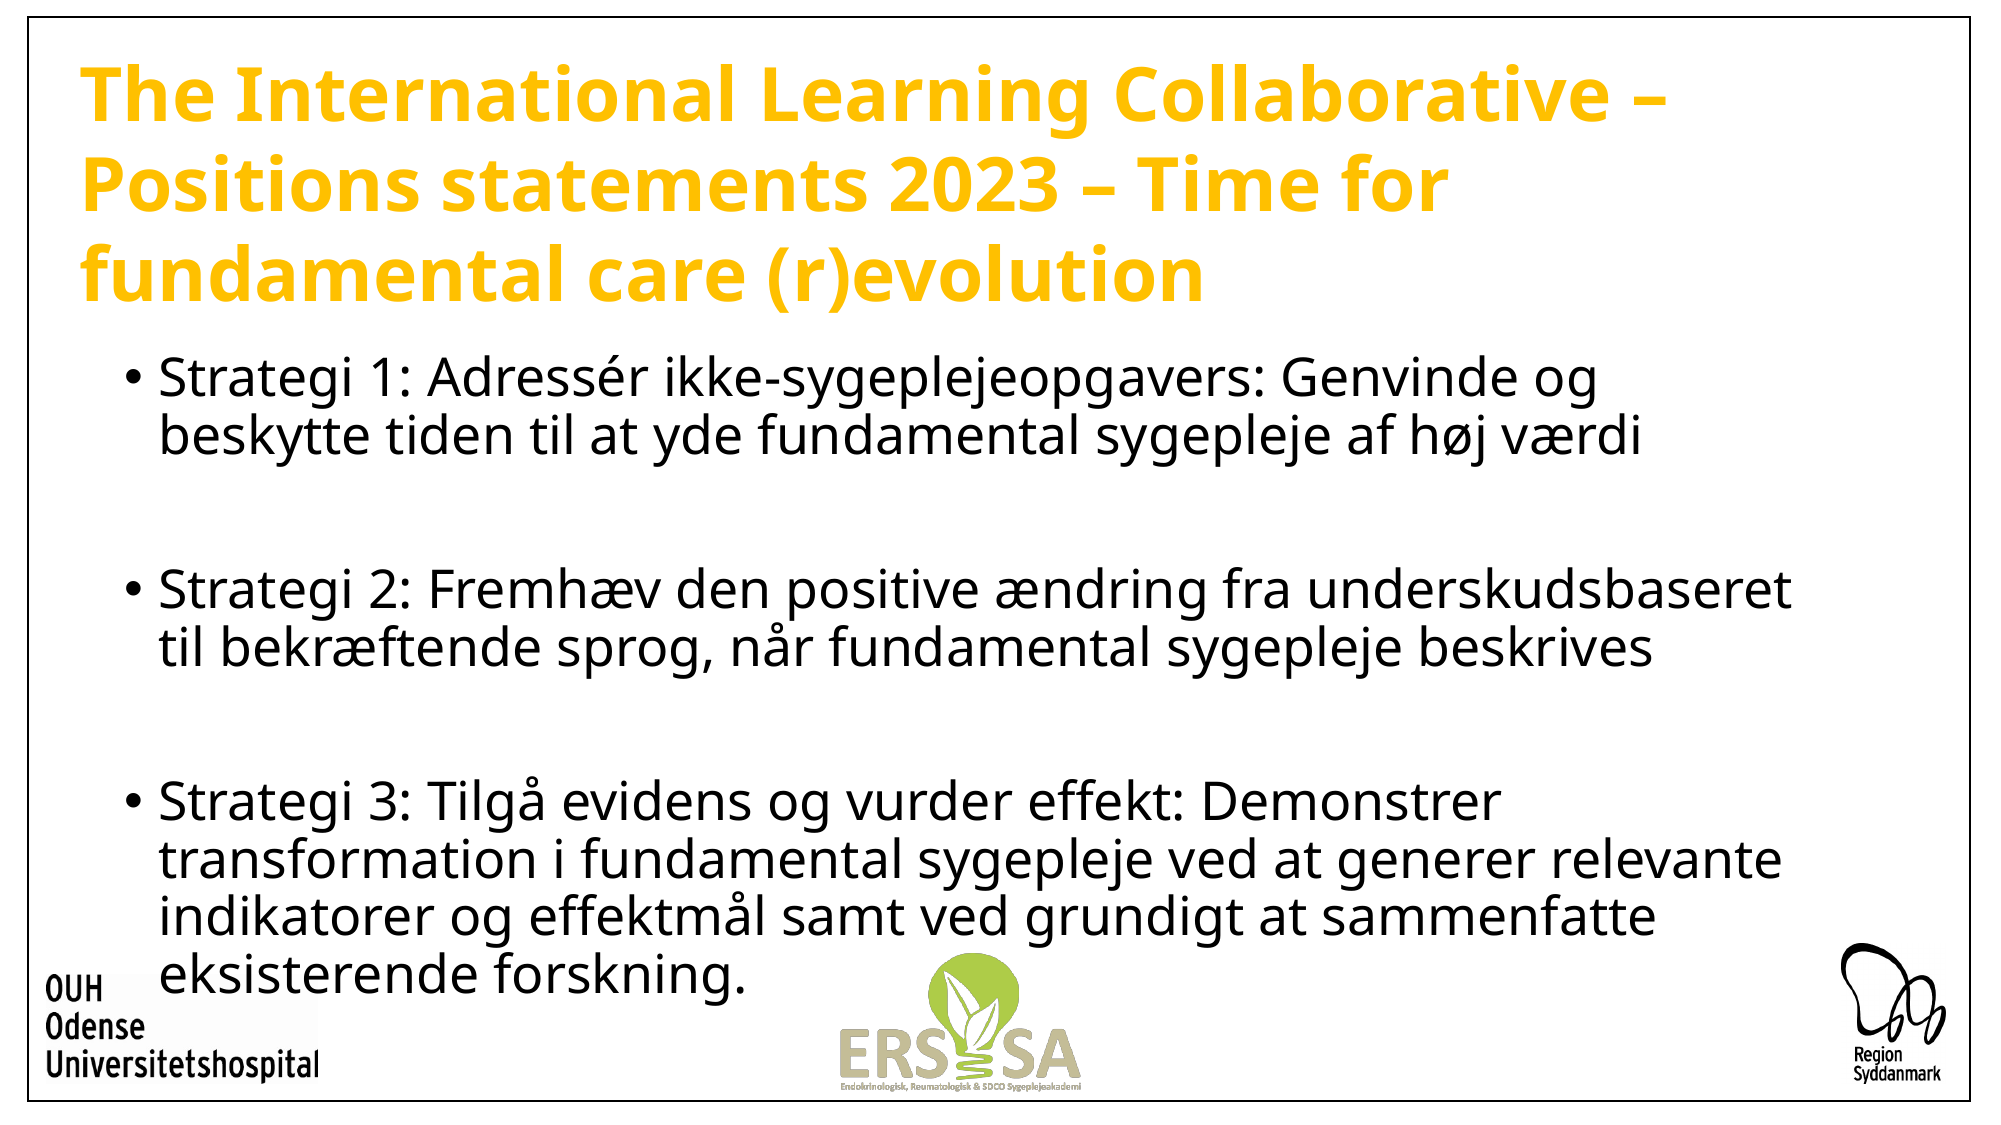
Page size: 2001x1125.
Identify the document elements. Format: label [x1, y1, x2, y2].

picture [835, 947, 1085, 1096]
text_box [27, 16, 1971, 1102]
picture [46, 974, 318, 1084]
picture [1841, 943, 1946, 1084]
